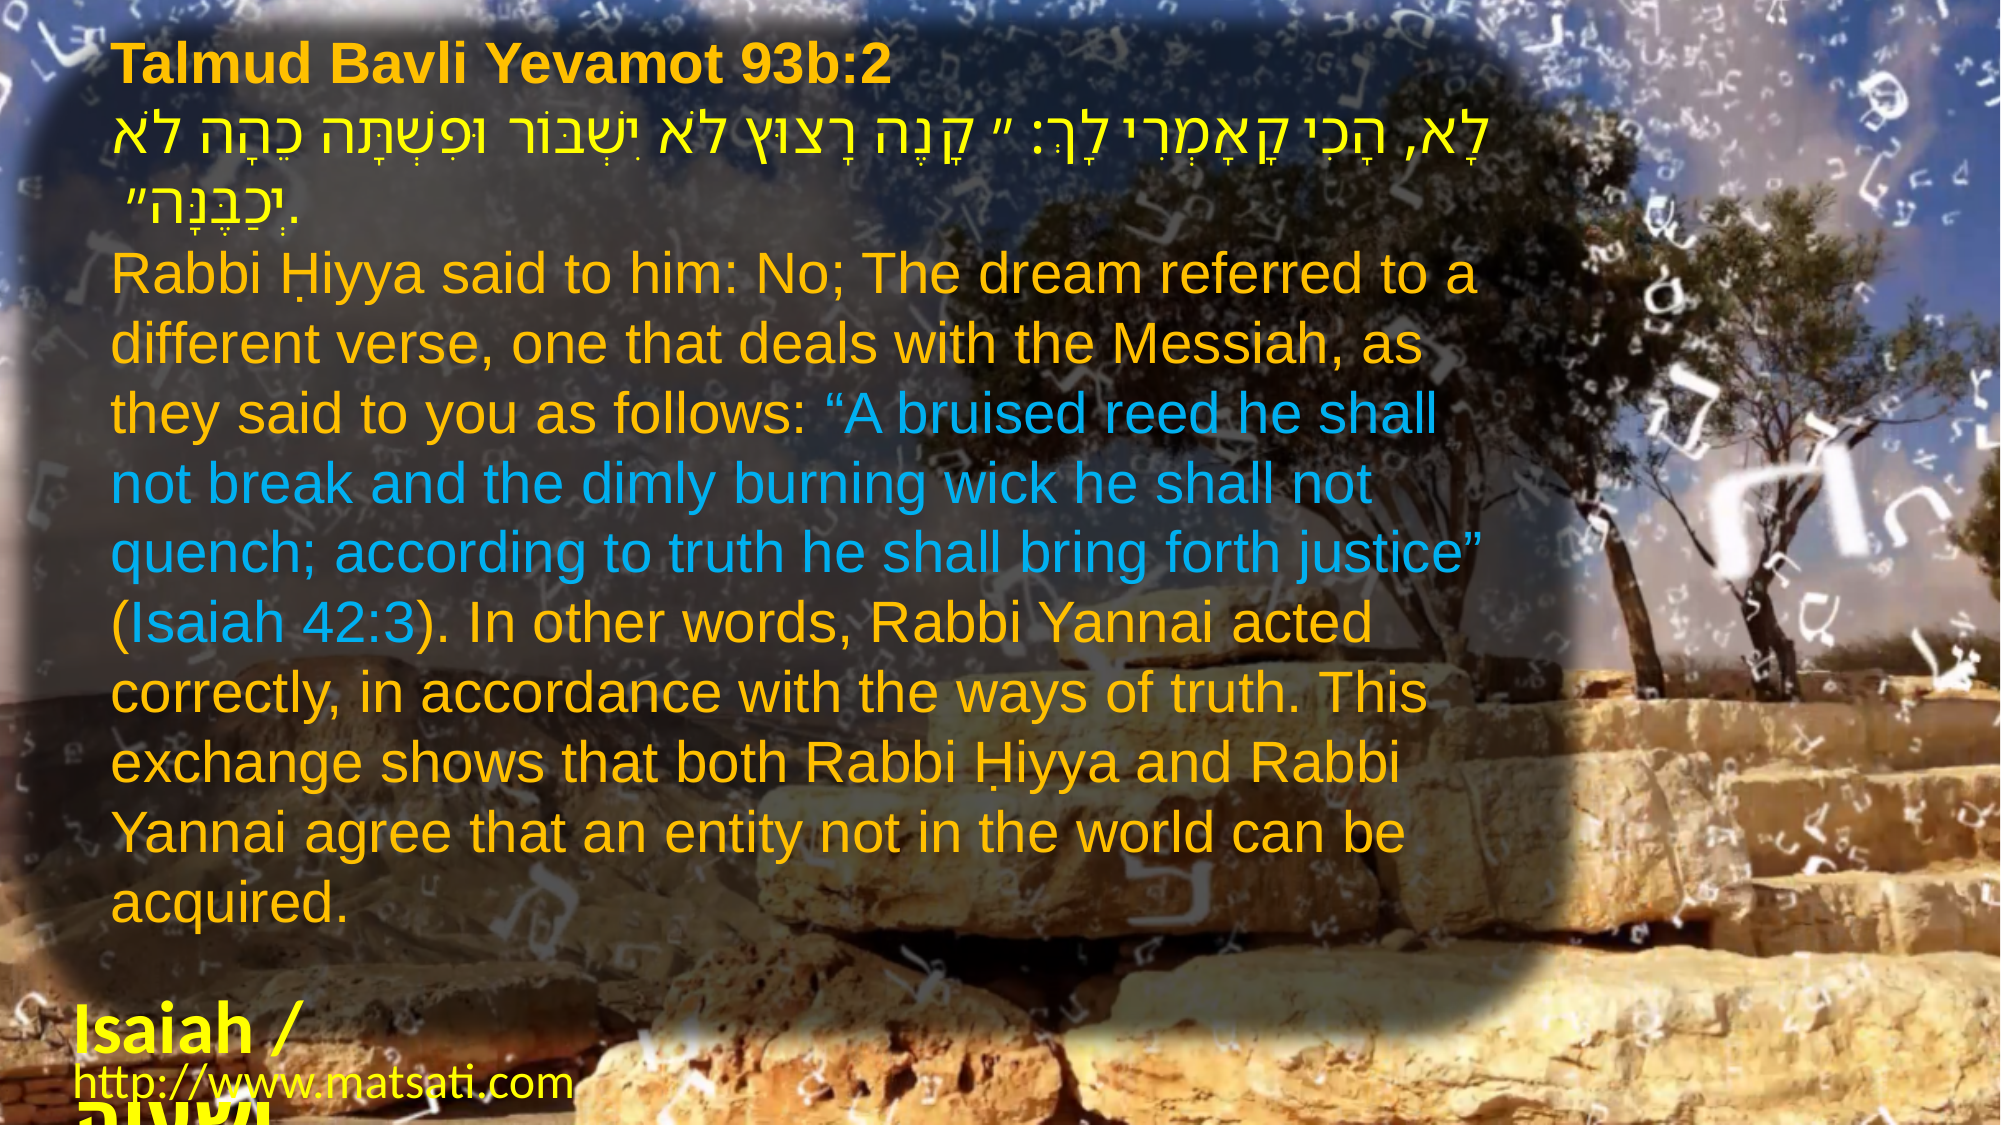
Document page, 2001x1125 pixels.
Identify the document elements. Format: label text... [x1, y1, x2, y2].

text_box Isaiah / ישעיה [57, 971, 531, 1125]
text_box Talmud Bavli Yevamot 93b:2 לָא, הָכִי קָאָמְרִי לָךְ: ״קָנֶה רָצוּץ לֹא יִשְׁבּוֹר וּפִשְׁתָּה כֵהָה לֹא יְכַבֶּנָּה״. Rabbi Ḥiyya said to him: No; The dream referred to a different verse, one that deals with the Messiah, as they said to you as follows: “A bruised reed he shall not break and the dimly burning wick he shall not quench; according to truth he shall bring forth justice” (Isaiah 42:3). In other words, Rabbi Yannai acted correctly, in accordance with the ways of truth. This exchange shows that both Rabbi Ḥiyya and Rabbi Yannai agree that an entity not in the world can be acquired. [95, 17, 1522, 942]
text_box http://www.matsati.com [531, 1041, 626, 1116]
picture [0, 0, 2001, 1125]
text_box [37, 75, 1557, 1021]
